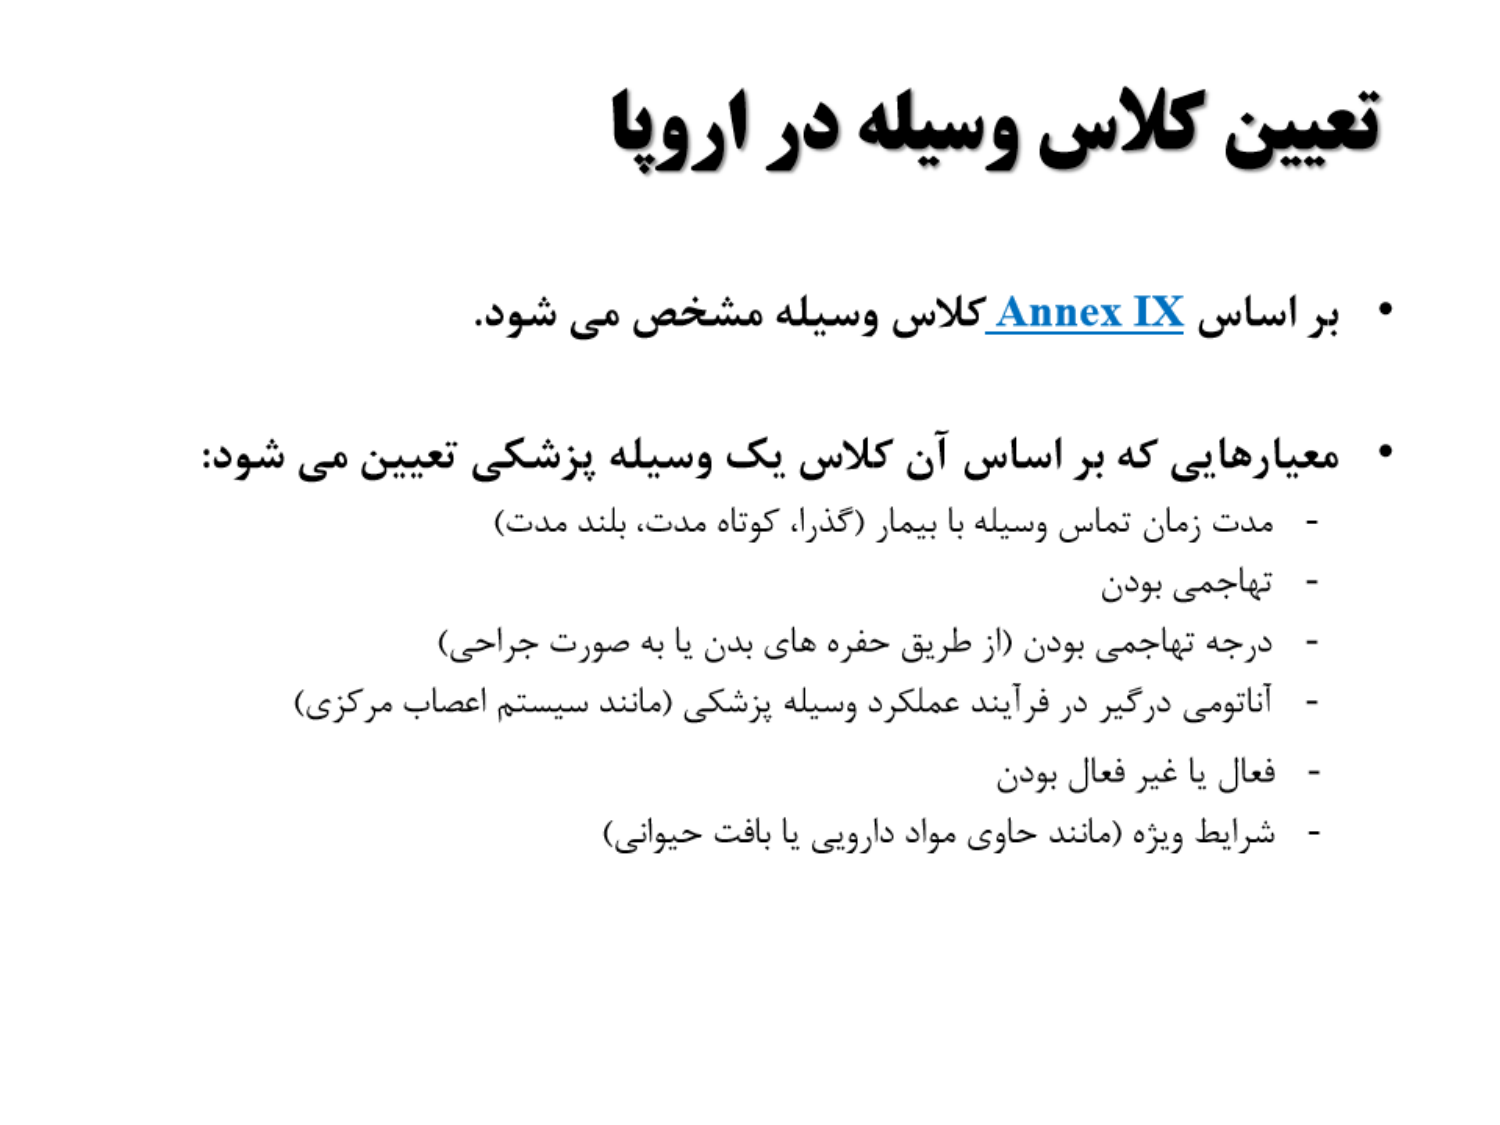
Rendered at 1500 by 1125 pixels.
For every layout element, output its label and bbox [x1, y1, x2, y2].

picture [91, 66, 1448, 875]
